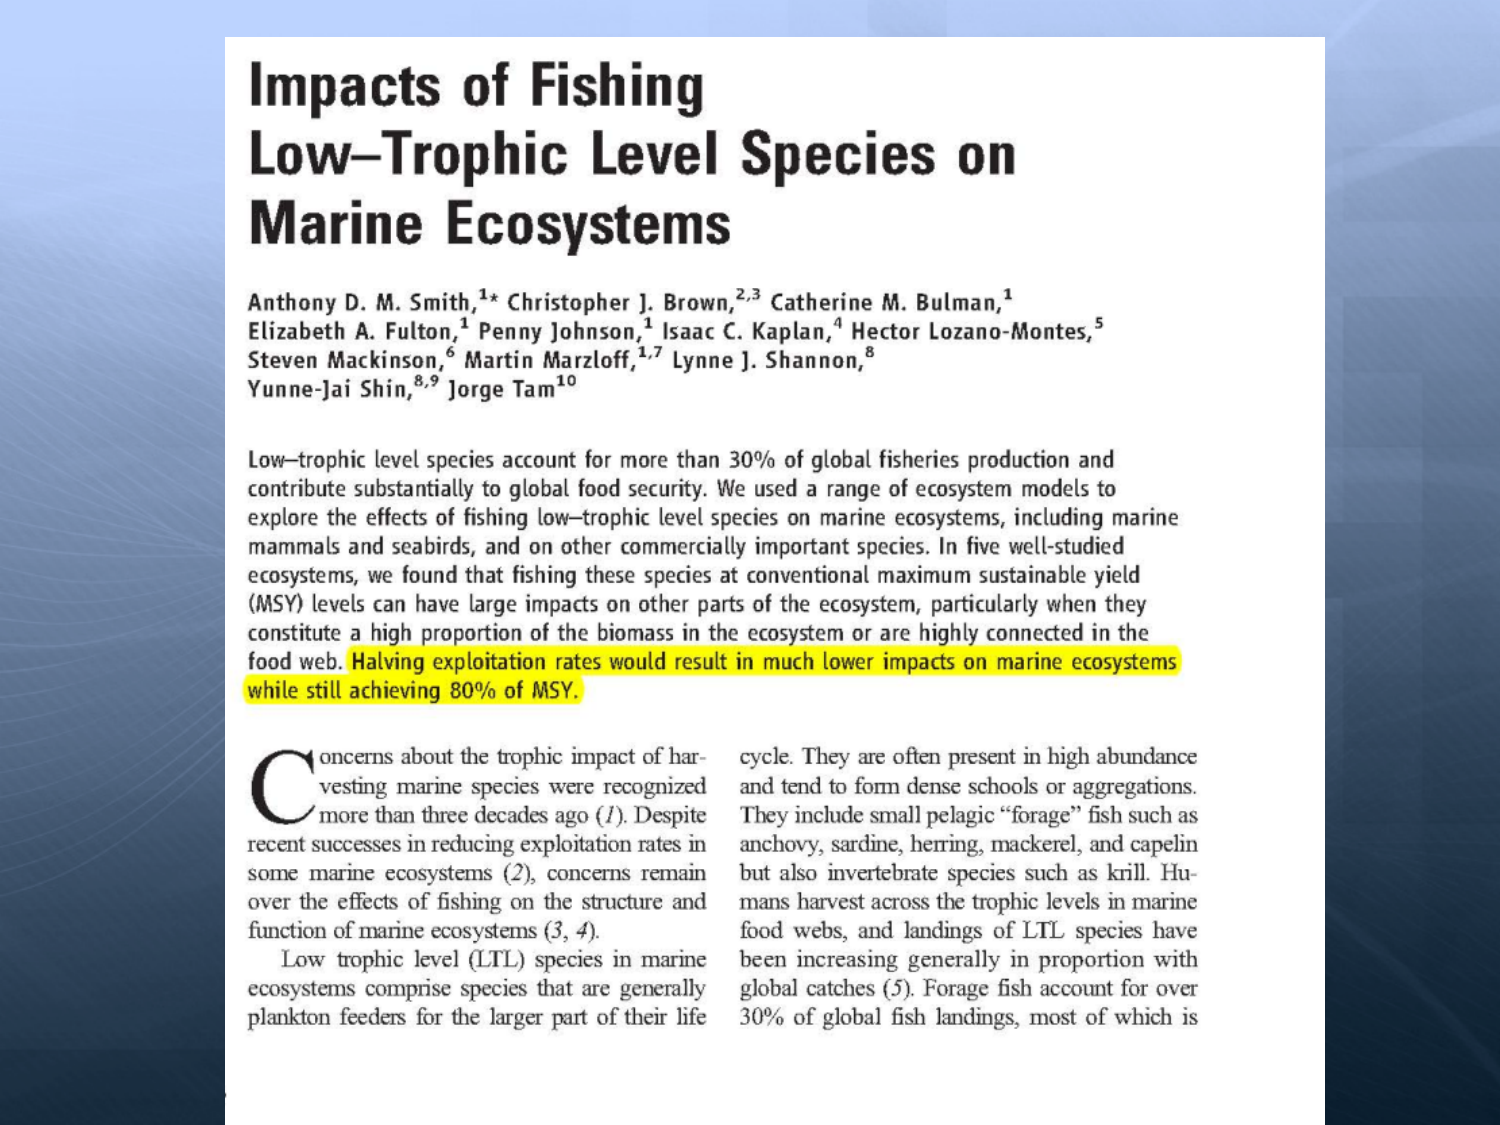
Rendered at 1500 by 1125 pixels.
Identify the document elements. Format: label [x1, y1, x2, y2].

list [224, 36, 1326, 1125]
